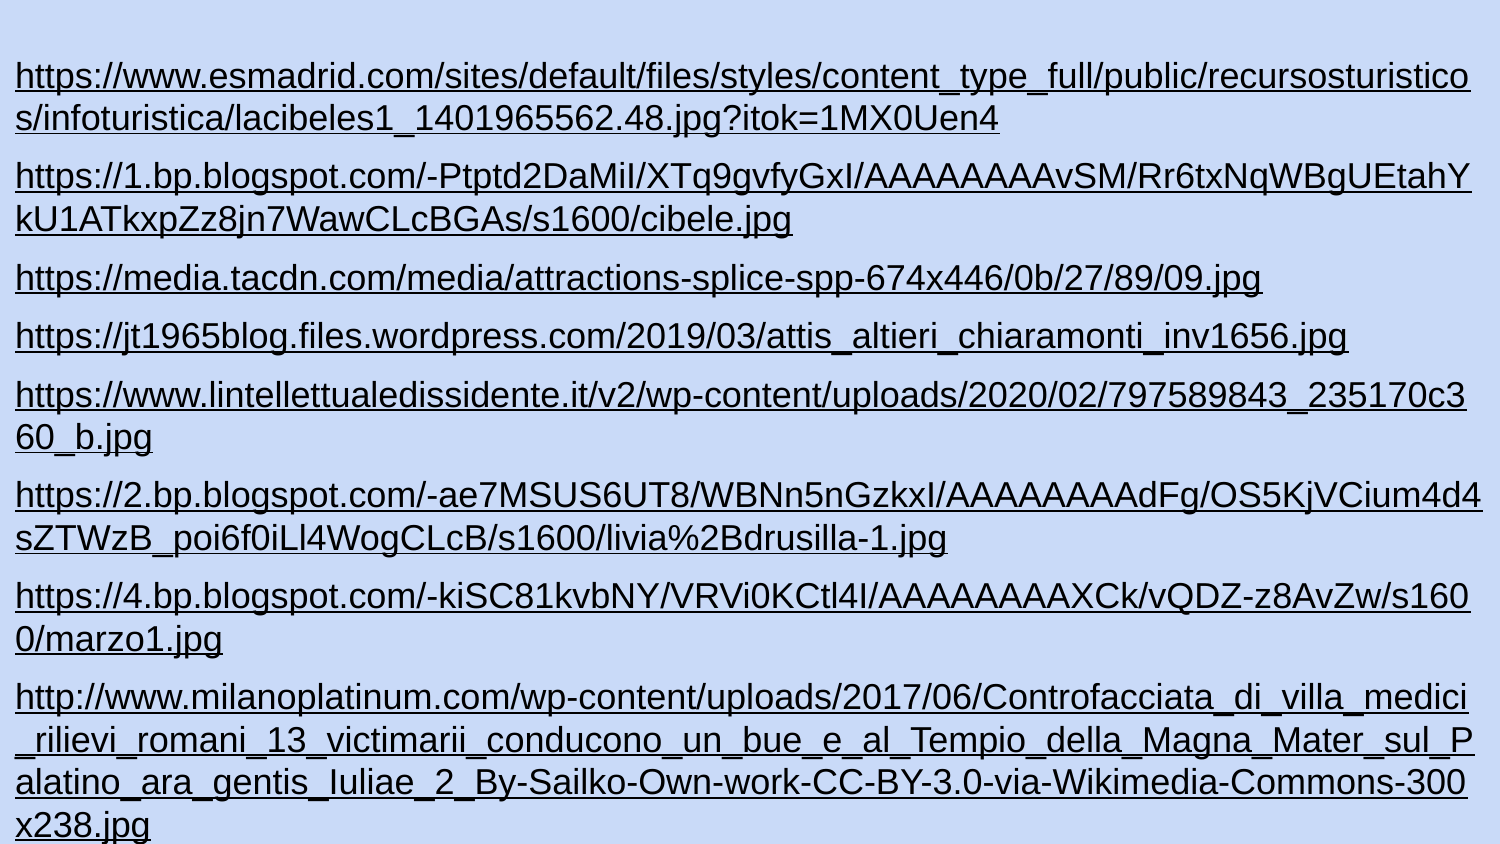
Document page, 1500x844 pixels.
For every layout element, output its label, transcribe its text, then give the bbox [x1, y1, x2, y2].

list https://www.esmadrid.com/sites/default/files/styles/content_type_full/public/recursosturisticos/infoturistica/lacibeles1_1401965562.48.jpg?itok=1MX0Uen4 https://1.bp.blogspot.com/-Ptptd2DaMiI/XTq9gvfyGxI/AAAAAAAAvSM/Rr6txNqWBgUEtahYkU1ATkxpZz8jn7WawCLcBGAs/s1600/cibele.jpg https://media.tacdn.com/media/attractions-splice-spp-674x446/0b/27/89/09.jpg https://jt1965blog.files.wordpress.com/2019/03/attis_altieri_chiaramonti_inv1656.jpg https://www.lintellettualedissidente.it/v2/wp-content/uploads/2020/02/797589843_235170c360_b.jpg https://2.bp.blogspot.com/-ae7MSUS6UT8/WBNn5nGzkxI/AAAAAAAAdFg/OS5KjVCium4d4sZTWzB_poi6f0iLl4WogCLcB/s1600/livia%2Bdrusilla-1.jpg https://4.bp.blogspot.com/-kiSC81kvbNY/VRVi0KCtl4I/AAAAAAAAXCk/vQDZ-z8AvZw/s1600/marzo1.jpg http://www.milanoplatinum.com/wp-content/uploads/2017/06/Controfacciata_di_villa_medici_rilievi_romani_13_victimarii_conducono_un_bue_e_al_Tempio_della_Magna_Mater_sul_Palatino_ara_gentis_Iuliae_2_By-Sailko-Own-work-CC-BY-3.0-via-Wikimedia-Commons-300x238.jpg https://4.bp.blogspot.com/_umhSvWEgx2c/S2bXzOJzTcI/AAAAAAAACmY/cqWL7oOHfqM/s320/cibele2.jpg https://www.cdt.ch/binrepository/768x864/0c0/0d0/none/798450/AOKX/taurobolium-1_1422278_20200409164245.jpg https://upload.wikimedia.org/wikipedia/commons/f/f7/Controfacciata_di_villa_medici%2C_rilievi_romani_13_victimarii_conducono_un_bue_e_al_Tempio_della_Magna_Mater_sul_Palatino_%28ara_gentis_Iuliae%29_2.jpg [0, 9, 1500, 697]
